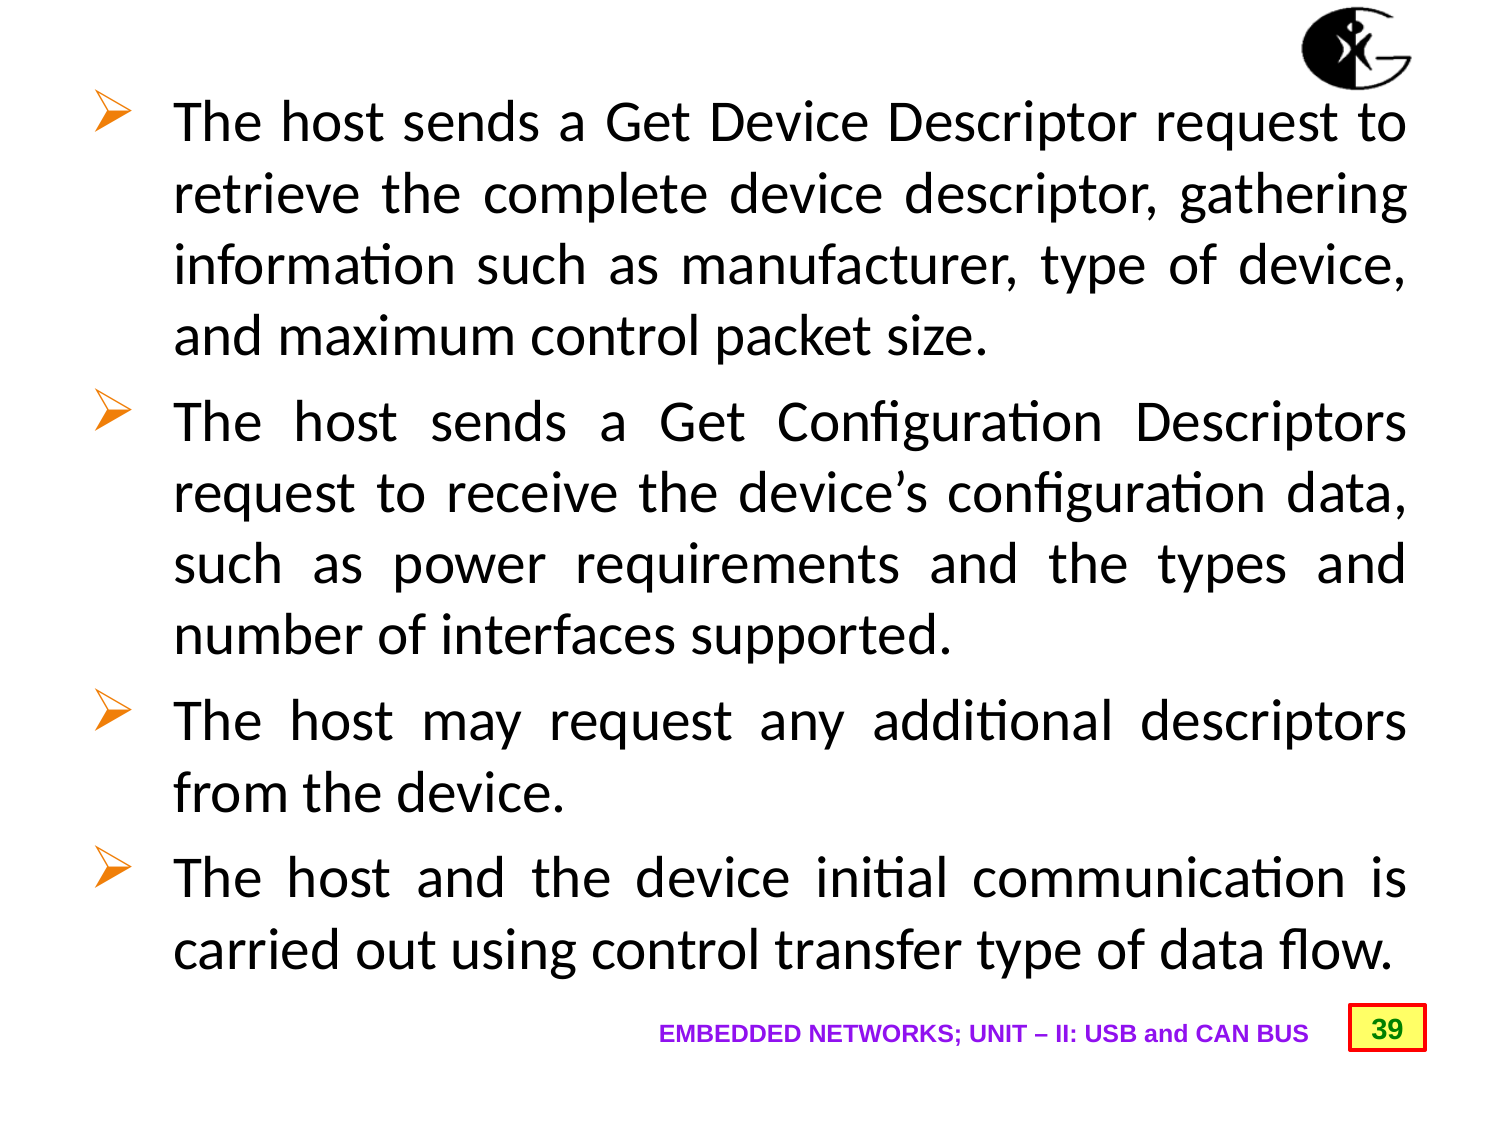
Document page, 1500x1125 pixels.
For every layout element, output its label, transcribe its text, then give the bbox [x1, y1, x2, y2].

picture [1287, 0, 1426, 101]
slide_number 39 [1348, 1003, 1427, 1052]
footer EMBEDDED NETWORKS; UNIT – II: USB and CAN BUS [474, 1002, 1325, 1063]
text_box The host sends a Get Device Descriptor request to retrieve the complete device descriptor, gathering information such as manufacturer, type of device, and maximum control packet size. The host sends a Get Configuration Descriptors request to receive the device’s configuration data, such as power requirements and the types and number of interfaces supported. The host may request any additional descriptors from the device. The host and the device initial communication is carried out using control transfer type of data flow. [75, 74, 1425, 1030]
